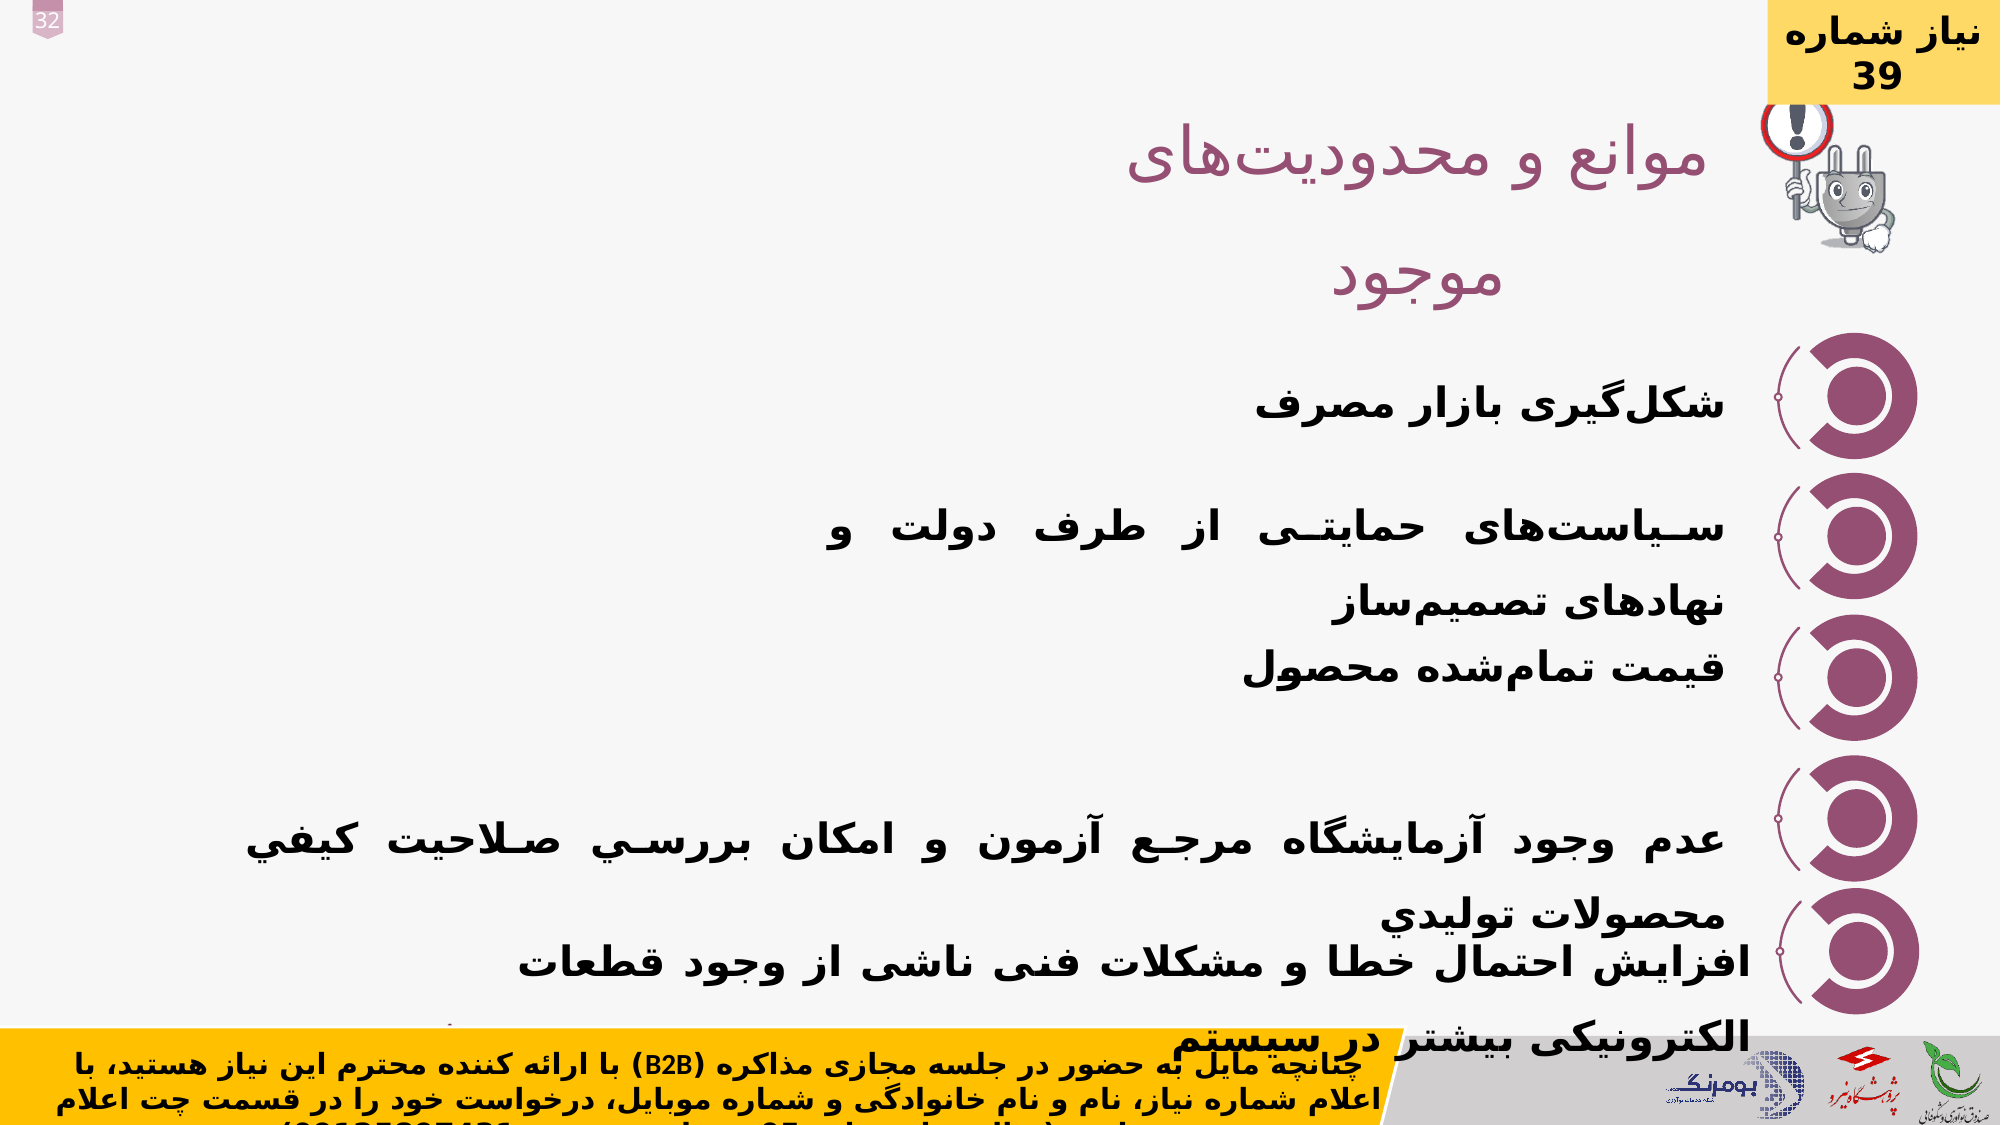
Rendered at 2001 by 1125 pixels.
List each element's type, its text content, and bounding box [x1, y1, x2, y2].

text_box موانع و محدودیت‌های موجود [1049, 60, 1788, 315]
text_box قیمت تمام‌شده محصول [1000, 632, 1742, 697]
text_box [1773, 332, 1918, 460]
text_box نیاز شماره 39 [1767, 0, 2000, 105]
picture [1919, 1041, 1989, 1125]
text_box شکل‌گیری بازار مصرف [706, 343, 1742, 434]
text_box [1773, 614, 1918, 741]
text_box افزایش احتمال خطا و مشکلات فنی ناشی از وجود قطعات الکترونیکی بیشتر در سیستم [499, 902, 1767, 1068]
text_box سیاست‌های حمایتی از طرف دولت و نهادهای تصمیم‌ساز [792, 466, 1742, 632]
picture [1742, 82, 1918, 255]
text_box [1773, 472, 1918, 600]
picture [1666, 1051, 1804, 1119]
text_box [1773, 755, 1918, 882]
text_box عدم وجود آزمایشگاه مرجع آزمون و امكان بررسي صلاحيت كيفي محصولات توليدي [217, 779, 1742, 945]
picture [1827, 1045, 1902, 1118]
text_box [1775, 887, 1920, 1015]
